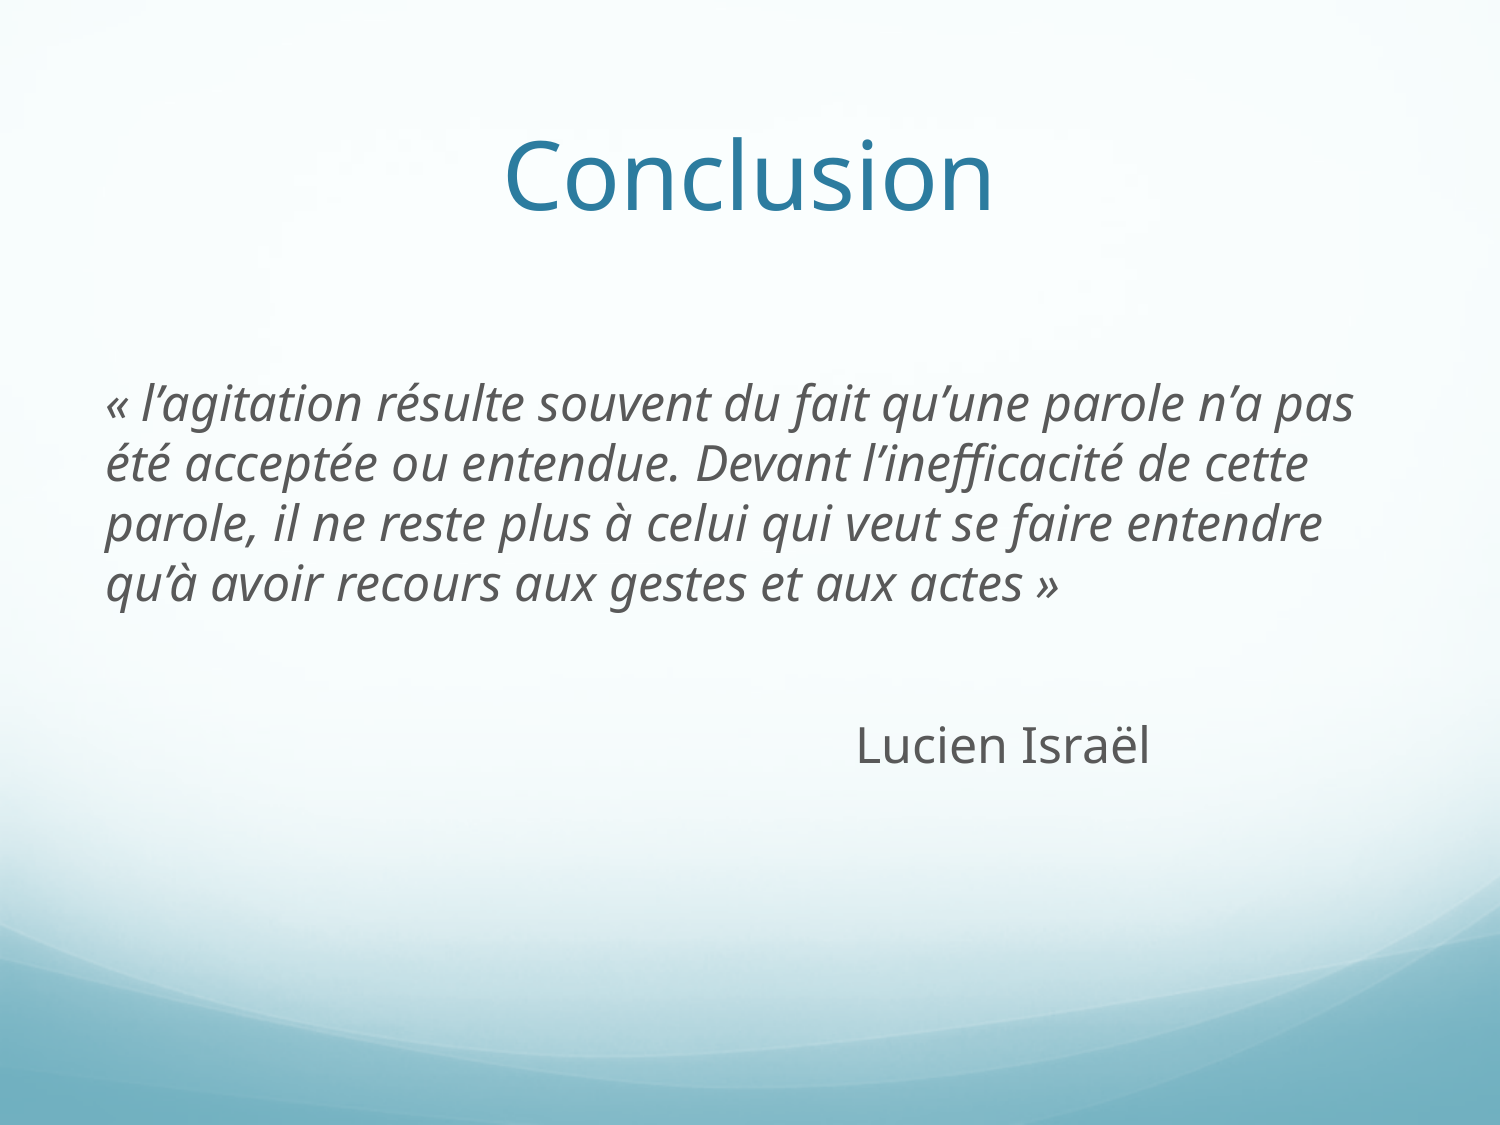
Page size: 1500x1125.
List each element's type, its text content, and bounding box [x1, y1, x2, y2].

title Conclusion [90, 17, 1410, 237]
list « l’agitation résulte souvent du fait qu’une parole n’a pas été acceptée ou entendue. Devant l’inefficacité de cette parole, il ne reste plus à celui qui veut se faire entendre qu’à avoir recours aux gestes et aux actes » Lucien Israël [90, 262, 1410, 975]
